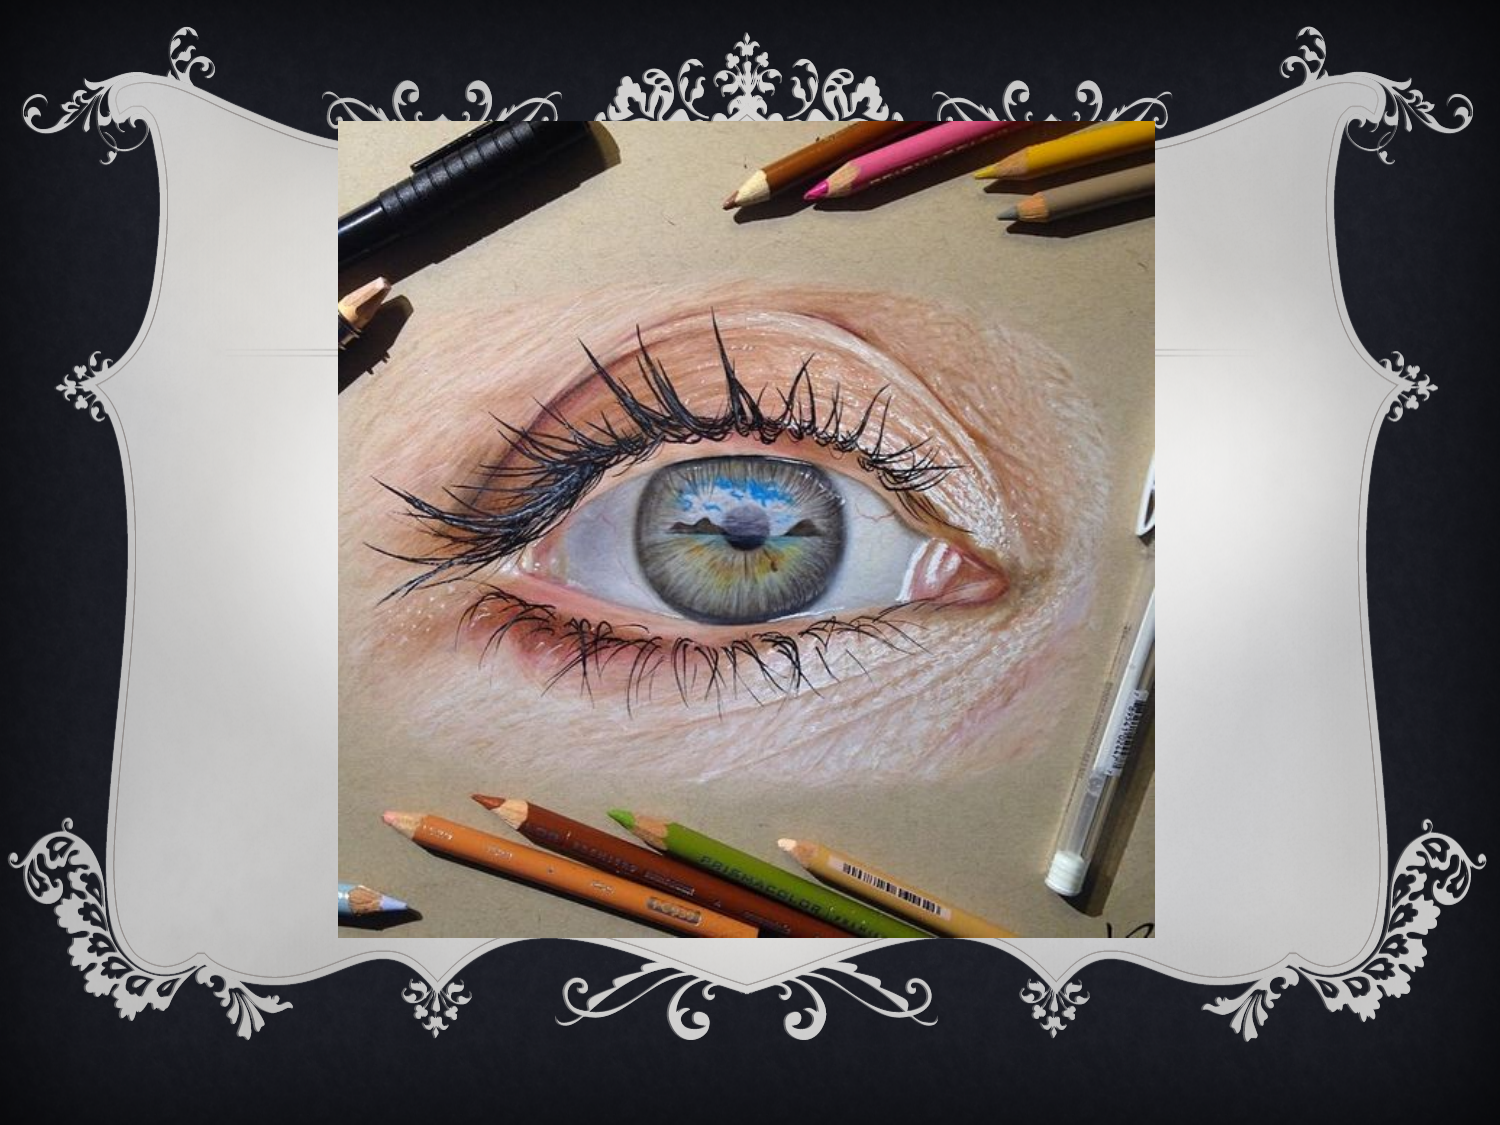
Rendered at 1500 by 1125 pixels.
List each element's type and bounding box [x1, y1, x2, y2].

picture [0, 0, 1500, 121]
picture [0, 939, 1500, 1125]
list [0, 121, 1500, 939]
